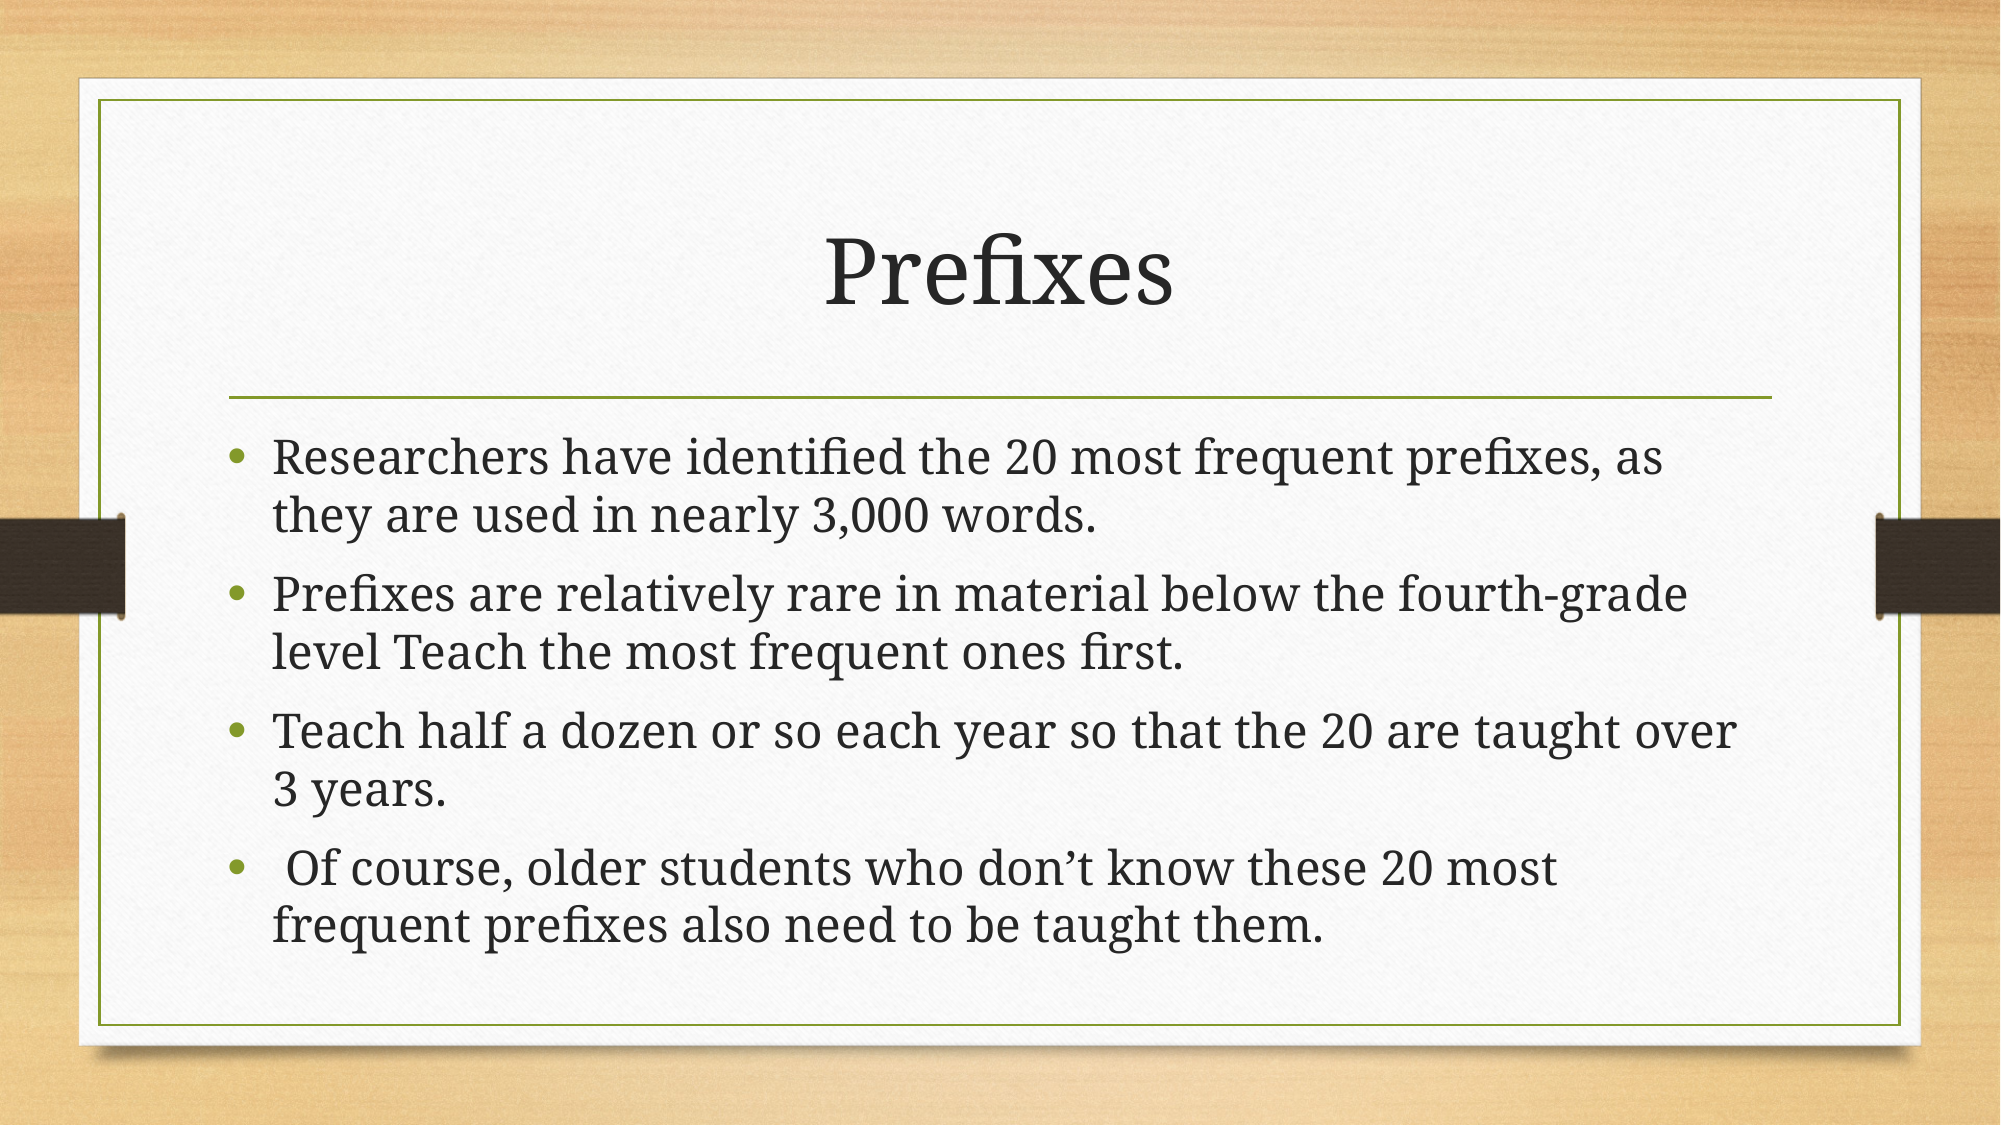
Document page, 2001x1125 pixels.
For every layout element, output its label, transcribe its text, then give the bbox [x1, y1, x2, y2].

picture [0, 0, 2001, 1125]
list Researchers have identified the 20 most frequent prefixes, as they are used in nearly 3,000 words. Prefixes are relatively rare in material below the fourth-grade level Teach the most frequent ones first. Teach half a dozen or so each year so that the 20 are taught over 3 years. Of course, older students who don’t know these 20 most frequent prefixes also need to be taught them. [212, 419, 1788, 964]
title Prefixes [212, 161, 1788, 375]
